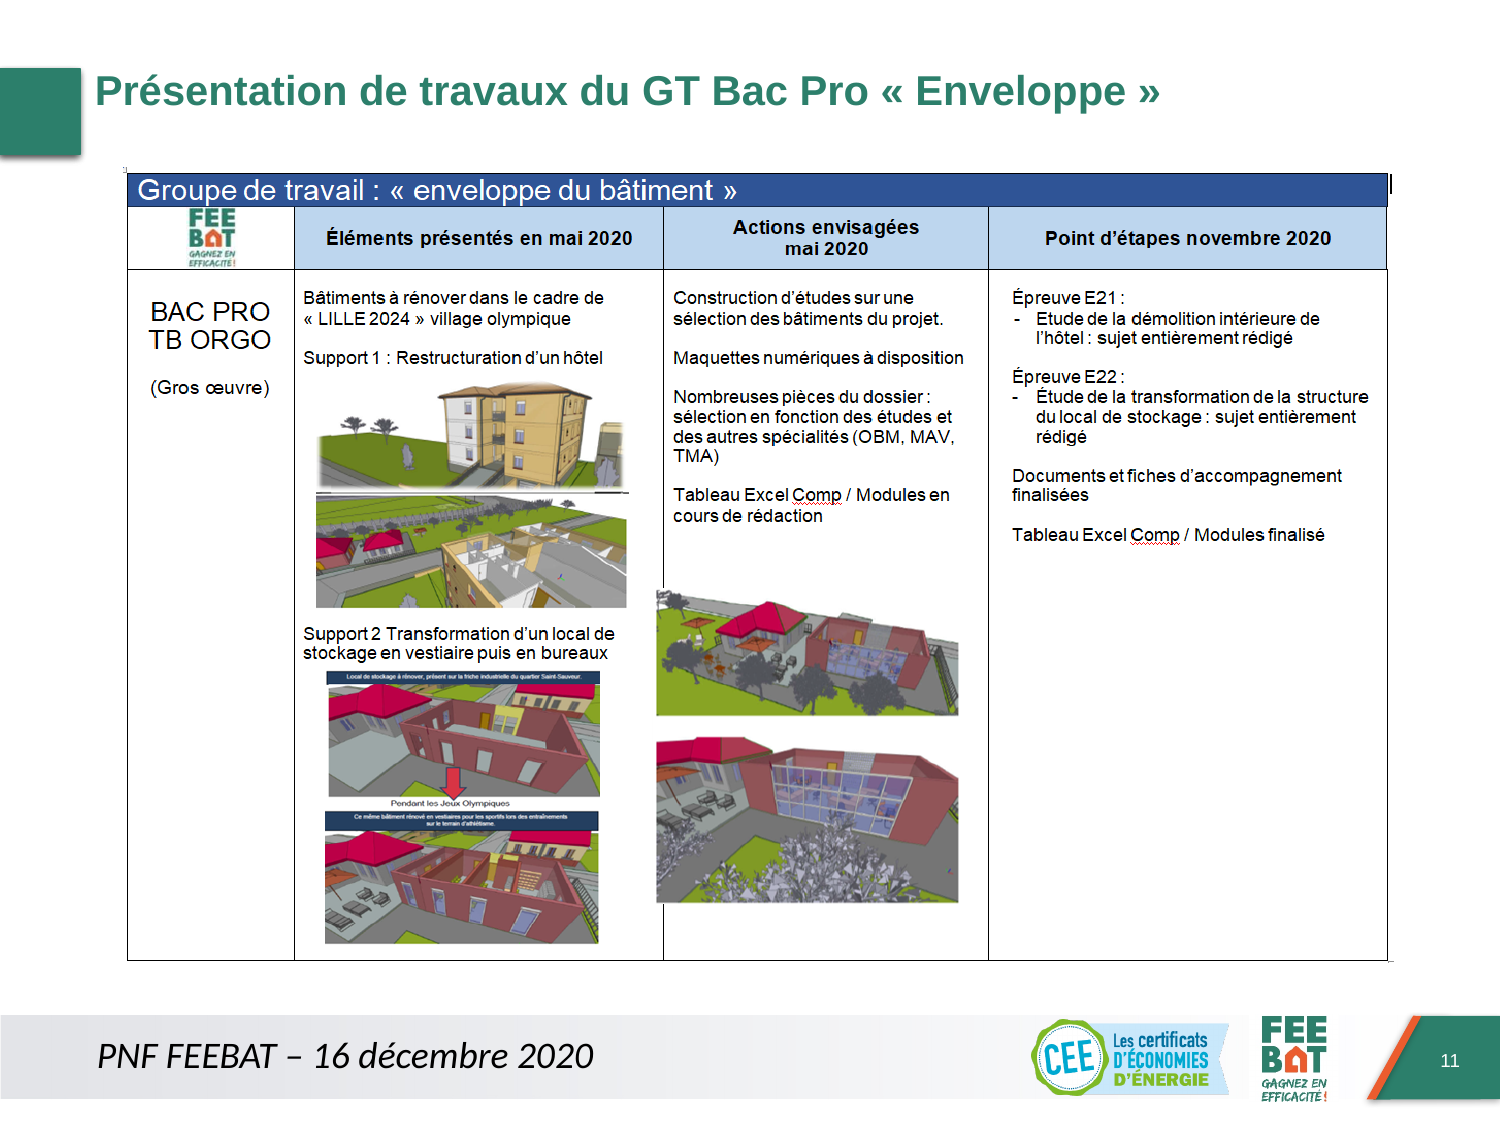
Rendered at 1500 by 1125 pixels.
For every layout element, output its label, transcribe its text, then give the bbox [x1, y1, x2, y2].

picture [123, 166, 1394, 964]
text_box [0, 68, 81, 155]
text_box PNF FEEBAT – 16 décembre 2020 [82, 1023, 609, 1084]
picture [0, 1014, 1412, 1102]
text_box Présentation de travaux du GT Bac Pro « Enveloppe » [80, 56, 1437, 121]
